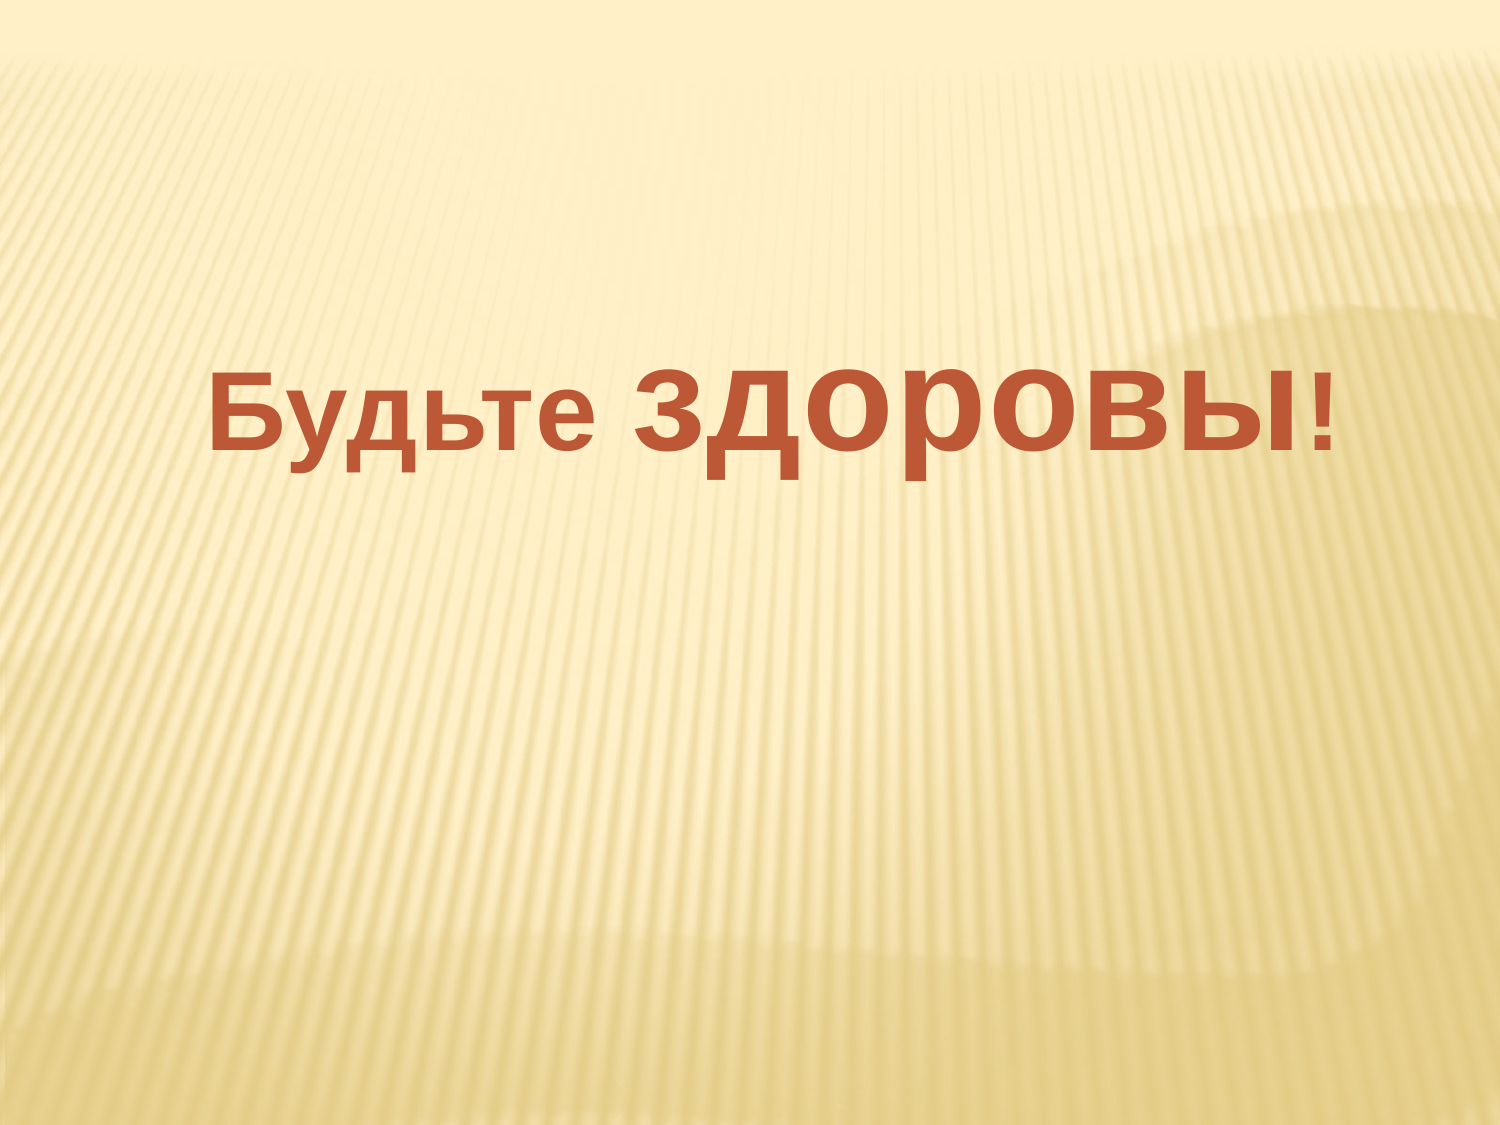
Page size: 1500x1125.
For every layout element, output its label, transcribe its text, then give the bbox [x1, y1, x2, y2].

text_box Будьте здоровы! [187, 292, 1360, 488]
